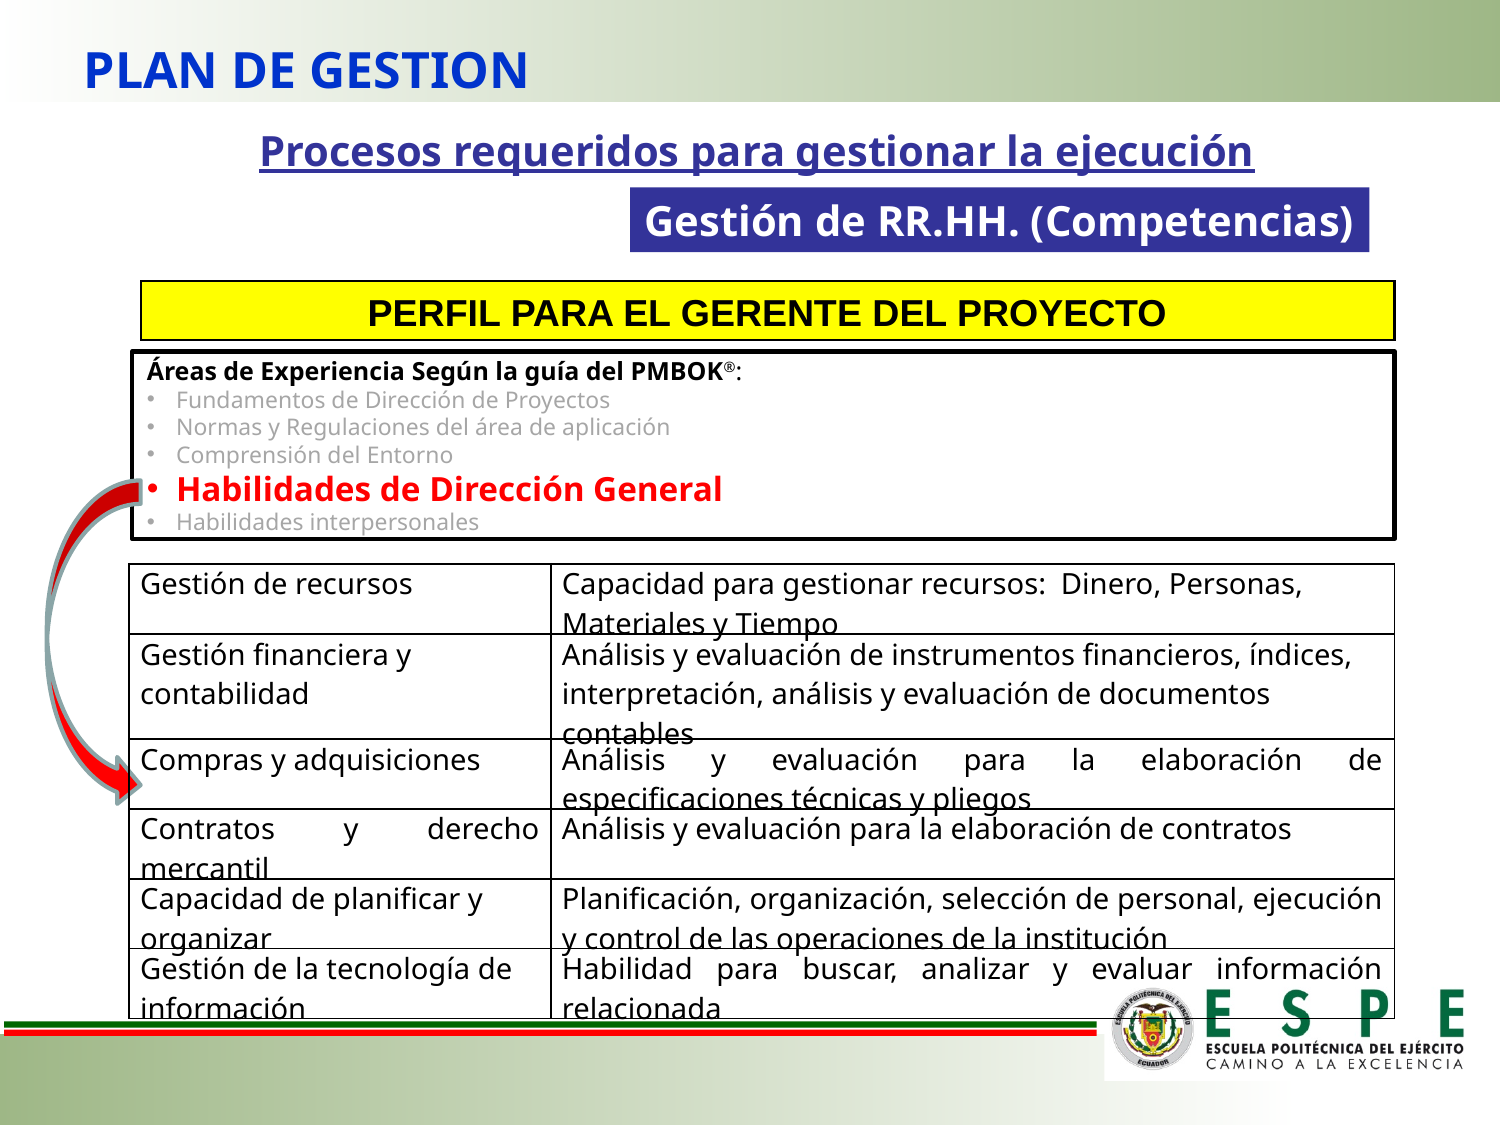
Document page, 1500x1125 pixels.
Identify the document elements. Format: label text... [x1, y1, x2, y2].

table_cell Análisis y evaluación de instrumentos financieros, índices, interpretación, análisis y evaluación de documentos contables [552, 635, 1394, 738]
table_cell Habilidad para buscar, analizar y evaluar información relacionada [552, 949, 1394, 1018]
table_cell Análisis y evaluación para la elaboración de especificaciones técnicas y pliegos [552, 740, 1394, 808]
text_box Gestión de RR.HH. (Competencias) [630, 187, 1370, 253]
text_box Áreas de Experiencia Según la guía del PMBOK®: Fundamentos de Dirección de Proyectos Normas y Regulaciones del área de aplicación Comprensión del Entorno Habilidades de Dirección General Habilidades interpersonales [130, 349, 1397, 541]
table_cell Análisis y evaluación para la elaboración de contratos [552, 810, 1394, 878]
text_box Procesos requeridos para gestionar la ejecución [244, 117, 1270, 182]
table_cell Contratos y derecho mercantil [130, 810, 550, 878]
text_box [44, 478, 143, 806]
picture [1104, 976, 1483, 1081]
table_cell Gestión financiera y contabilidad [130, 635, 550, 738]
text_box PERFIL PARA EL GERENTE DEL PROYECTO [140, 281, 1395, 341]
table_cell Planificación, organización, selección de personal, ejecución y control de las operaciones de la institución [552, 880, 1394, 948]
table_header Capacidad para gestionar recursos: Dinero, Personas, Materiales y Tiempo [552, 565, 1394, 633]
table_cell Capacidad de planificar y organizar [130, 880, 550, 948]
table_cell Gestión de la tecnología de información [130, 949, 550, 1018]
text_box PLAN DE GESTION [68, 30, 546, 106]
table_cell Compras y adquisiciones [130, 740, 550, 808]
table_header Gestión de recursos [130, 565, 550, 633]
